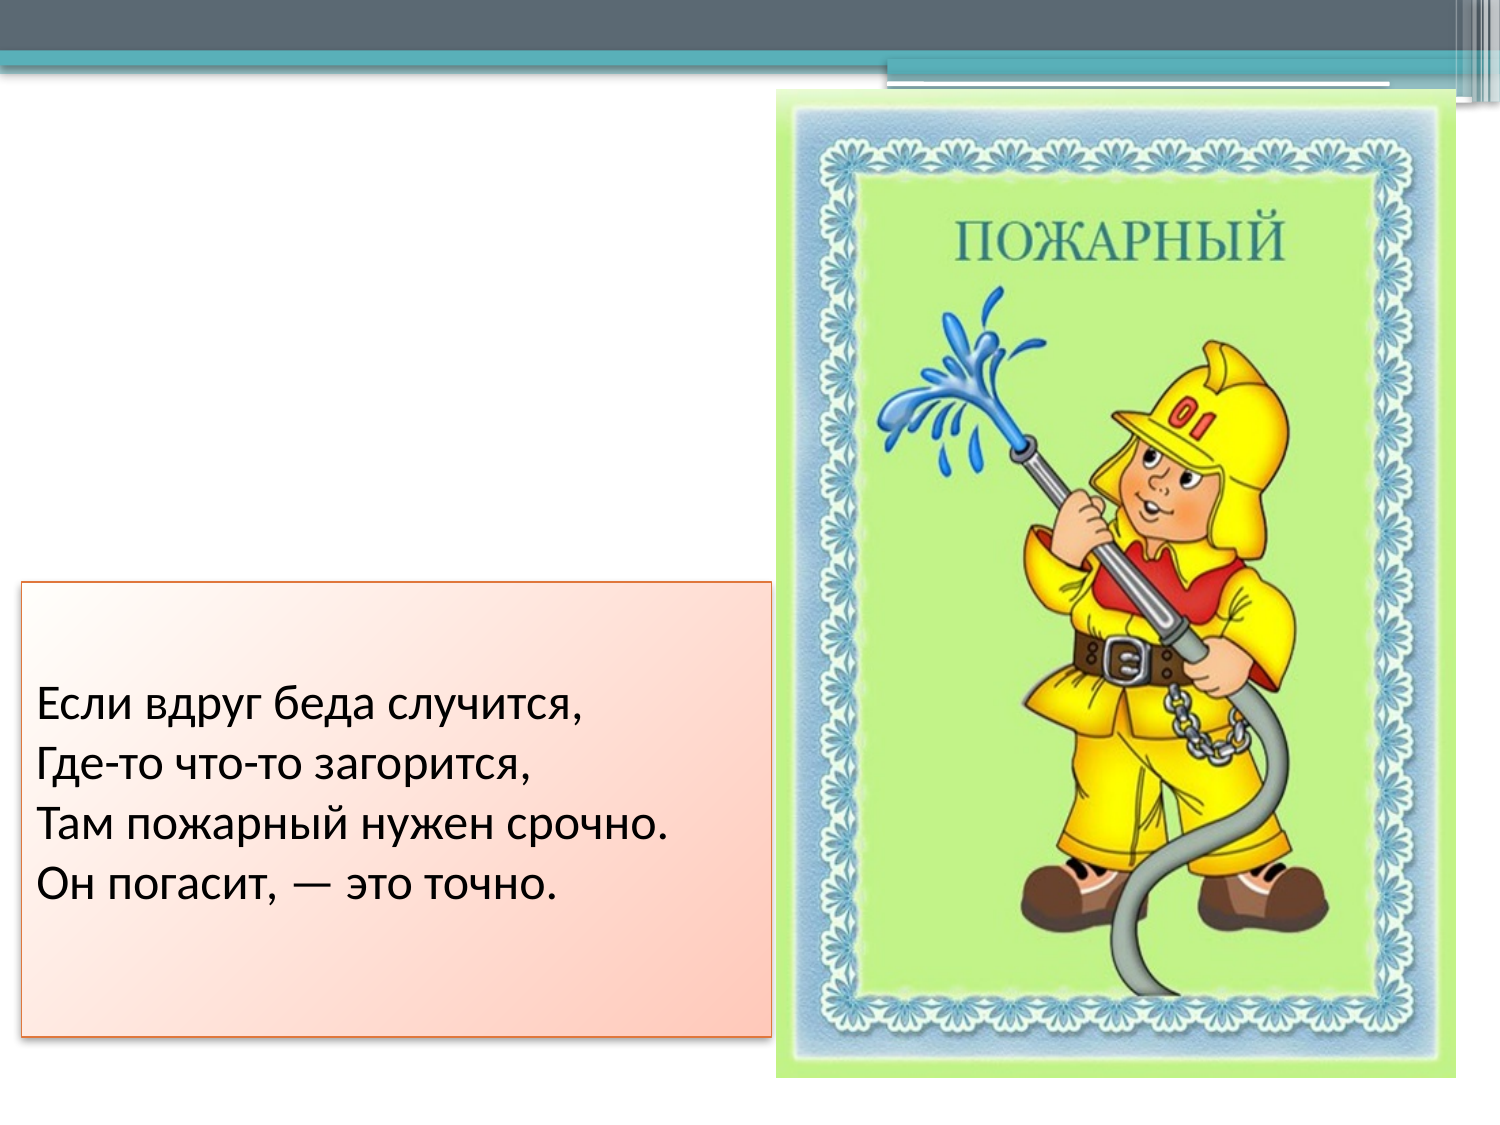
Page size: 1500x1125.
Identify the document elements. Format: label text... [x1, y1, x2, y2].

text_box Если вдруг беда случится, Где-то что-то загорится, Там пожарный нужен срочно. Он погасит, — это точно. [21, 581, 769, 1038]
picture [776, 89, 1457, 1078]
